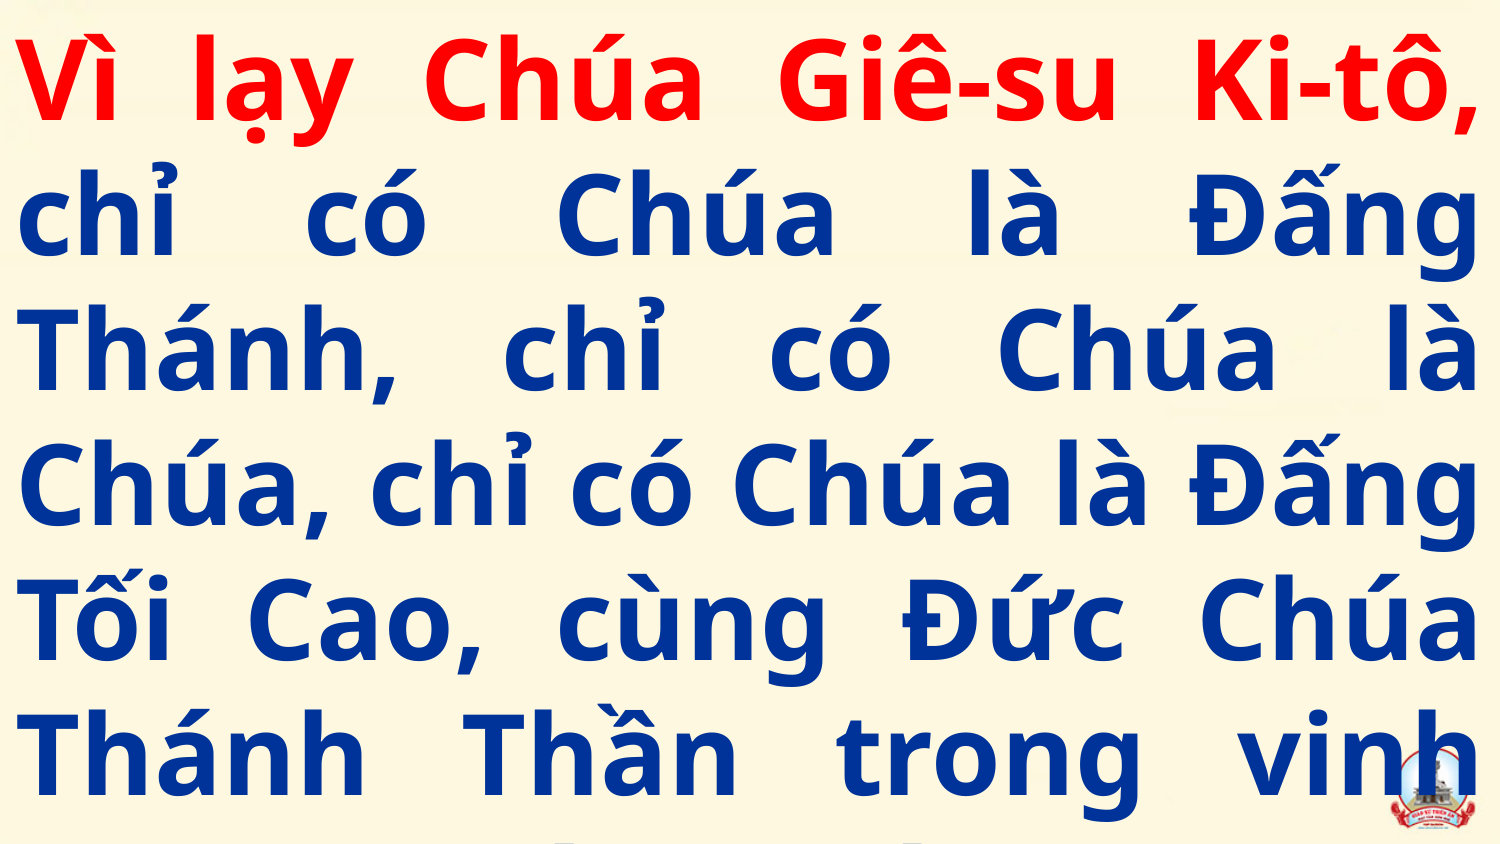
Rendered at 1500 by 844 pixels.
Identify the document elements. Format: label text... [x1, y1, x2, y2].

list Vì lạy Chúa Giê-su Ki-tô, chỉ có Chúa là Đấng Thánh, chỉ có Chúa là Chúa, chỉ có Chúa là Đấng Tối Cao, cùng Đức Chúa Thánh Thần trong vinh quang Đức Chúa Cha. A-men. A-men. [0, 0, 1500, 844]
